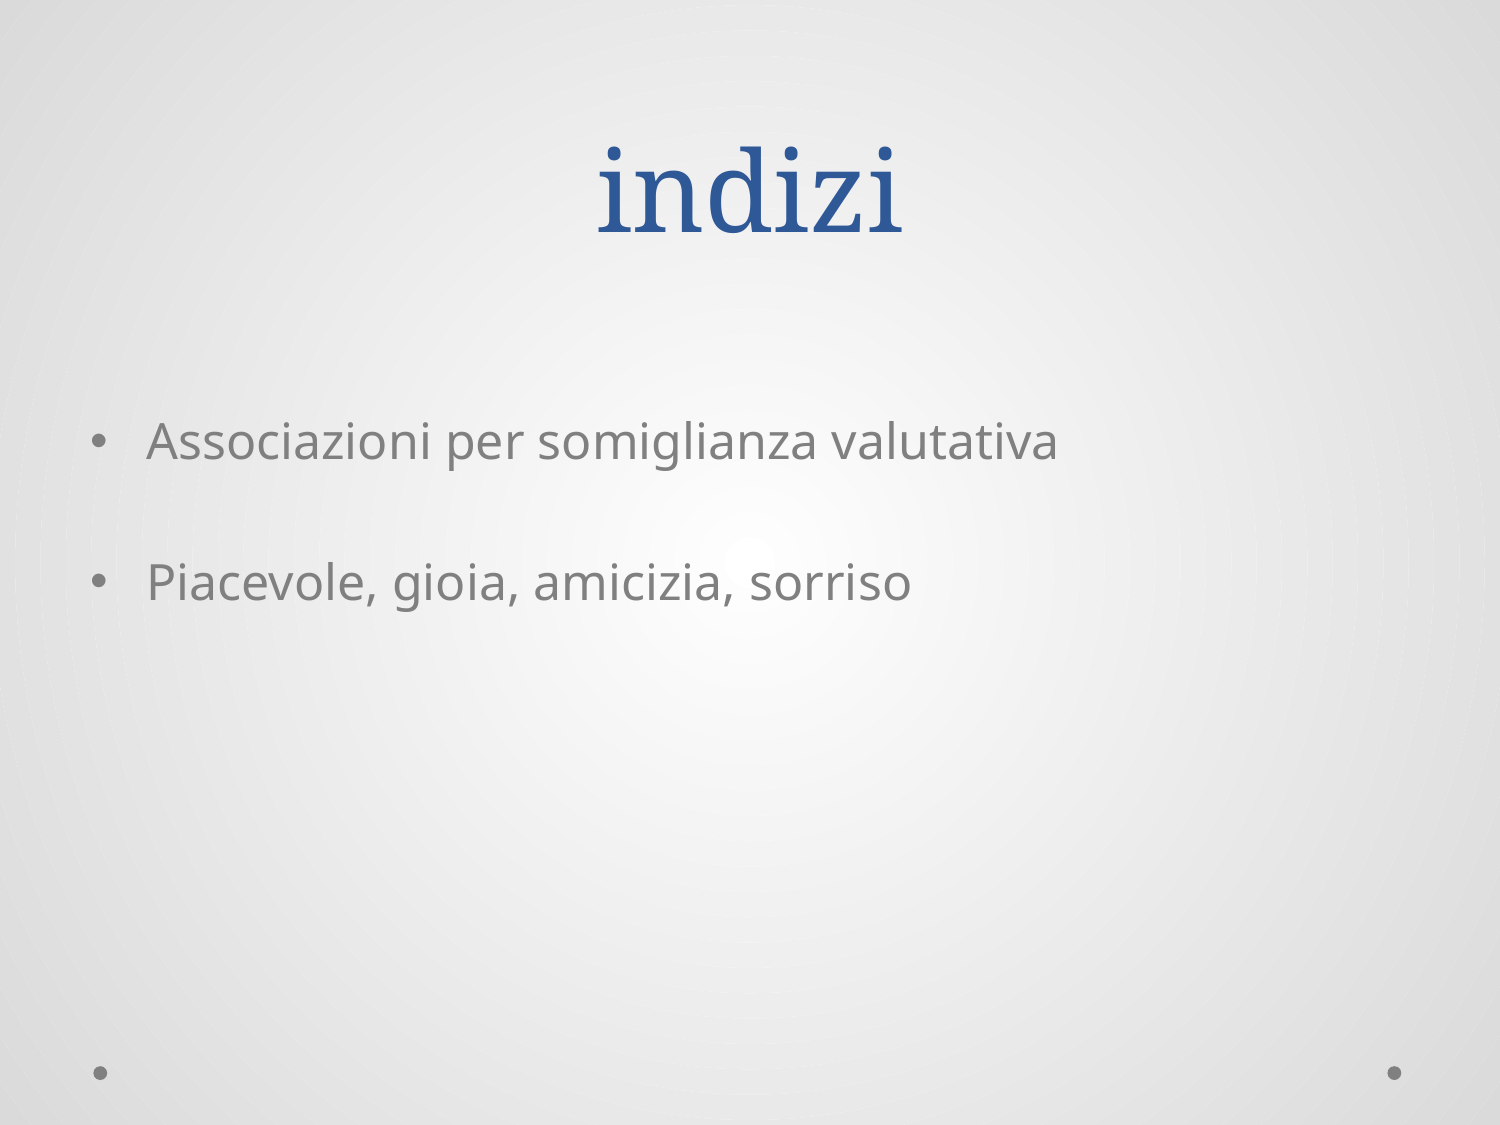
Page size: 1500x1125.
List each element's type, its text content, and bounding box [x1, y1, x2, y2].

list Associazioni per somiglianza valutativa Piacevole, gioia, amicizia, sorriso [75, 262, 1425, 1005]
title indizi [75, 0, 1425, 262]
